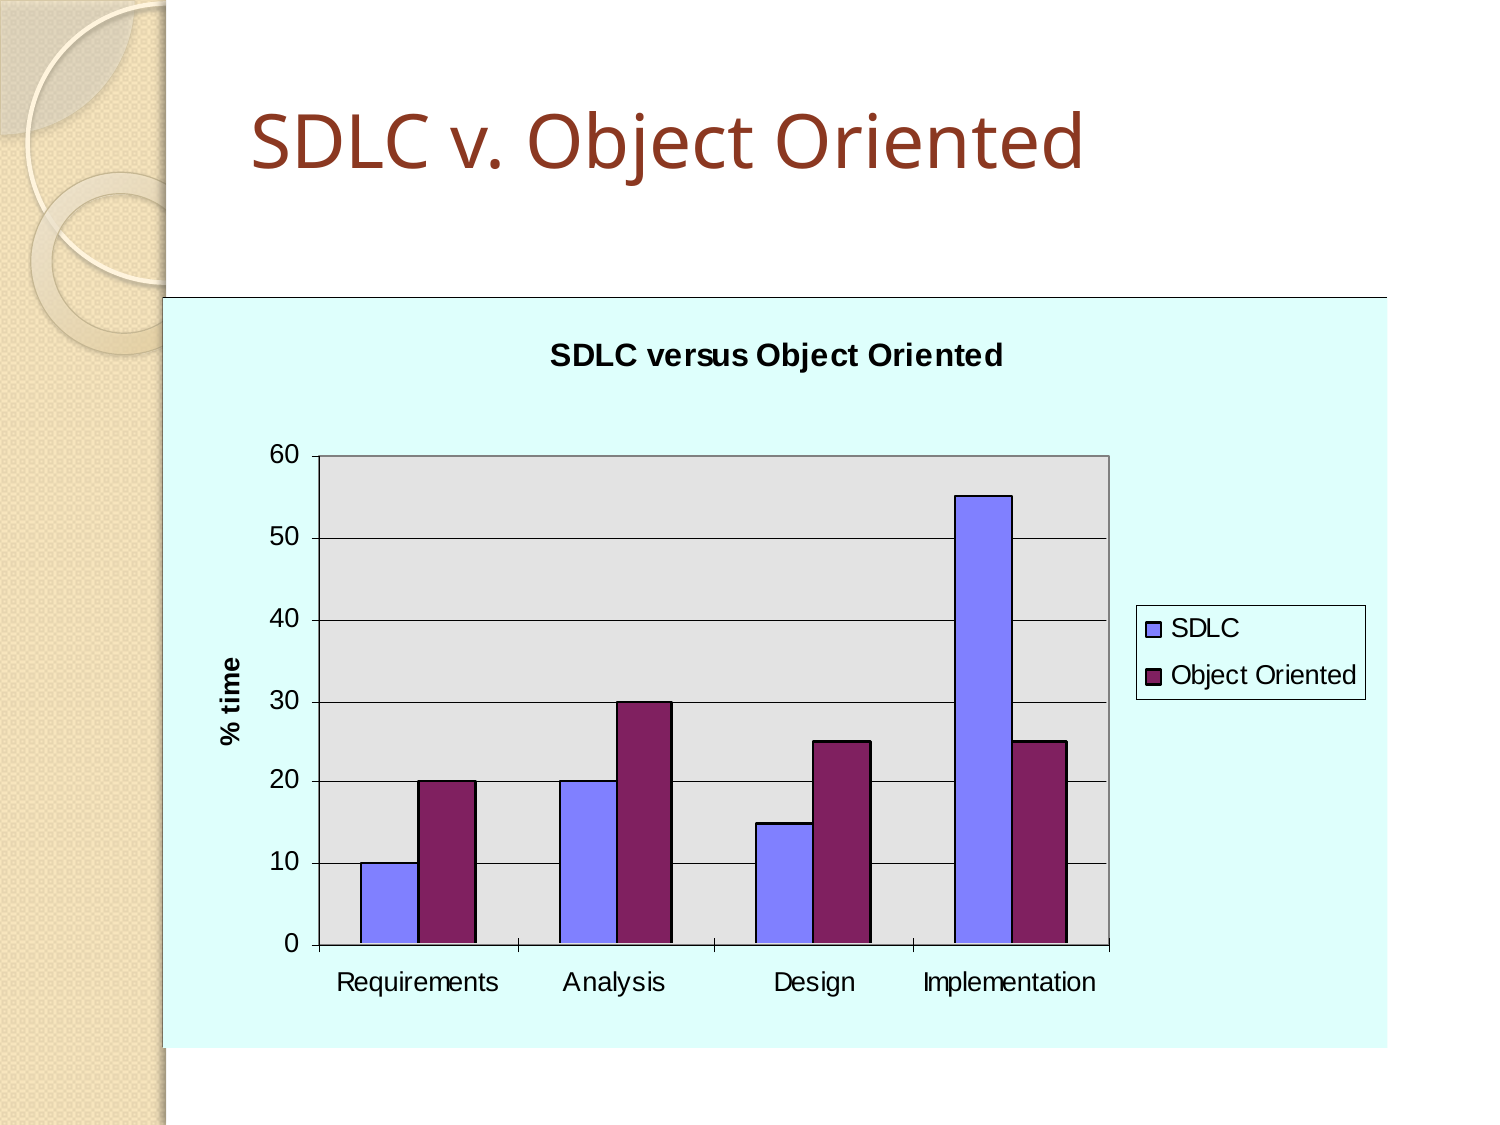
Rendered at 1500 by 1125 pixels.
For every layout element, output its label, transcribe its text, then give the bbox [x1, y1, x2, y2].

picture [162, 297, 1388, 1048]
title SDLC v. Object Oriented [235, 45, 1466, 233]
